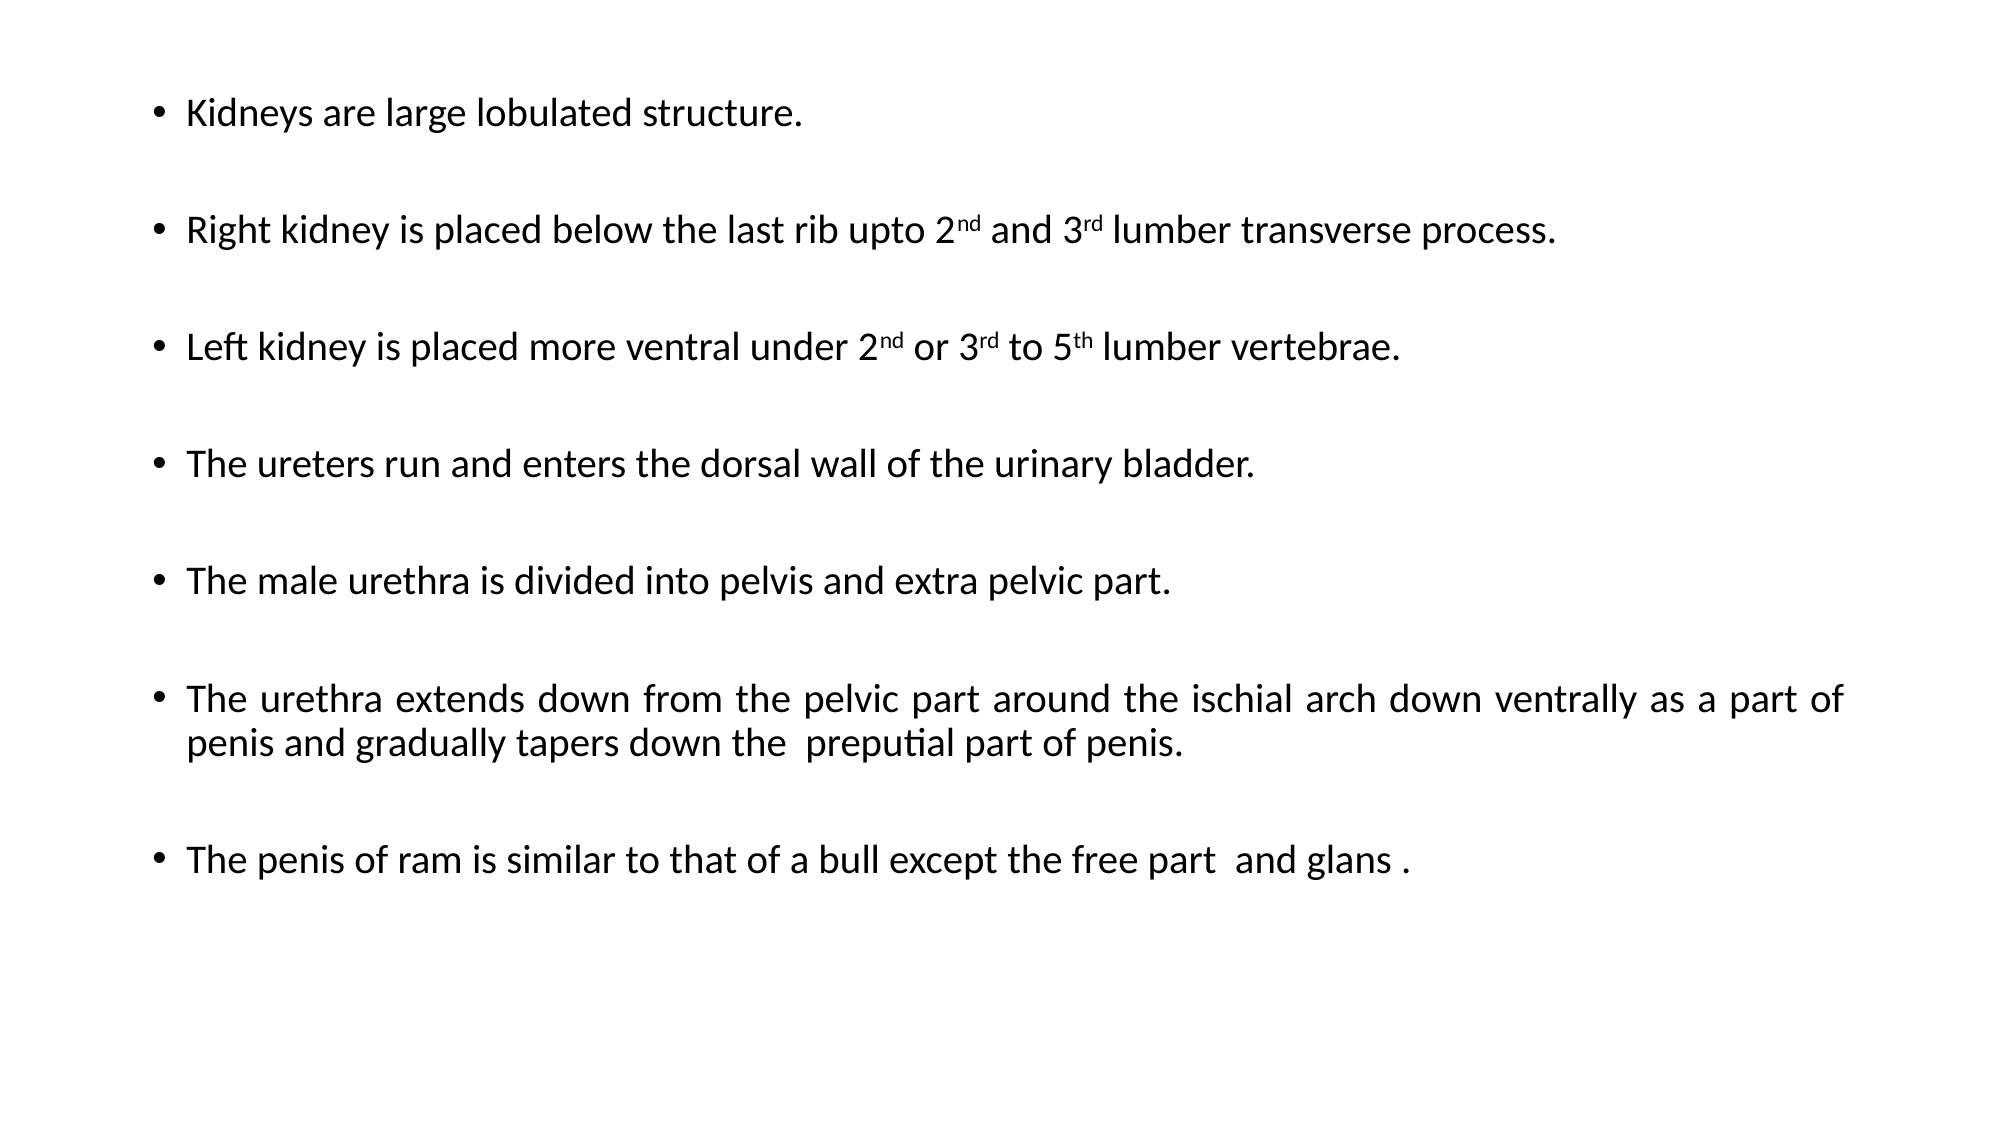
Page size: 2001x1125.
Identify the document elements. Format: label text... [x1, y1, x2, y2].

list Kidneys are large lobulated structure. Right kidney is placed below the last rib upto 2nd and 3rd lumber transverse process. Left kidney is placed more ventral under 2nd or 3rd to 5th lumber vertebrae. The ureters run and enters the dorsal wall of the urinary bladder. The male urethra is divided into pelvis and extra pelvic part. The urethra extends down from the pelvic part around the ischial arch down ventrally as a part of penis and gradually tapers down the preputial part of penis. The penis of ram is similar to that of a bull except the free part and glans . [137, 83, 1863, 1014]
